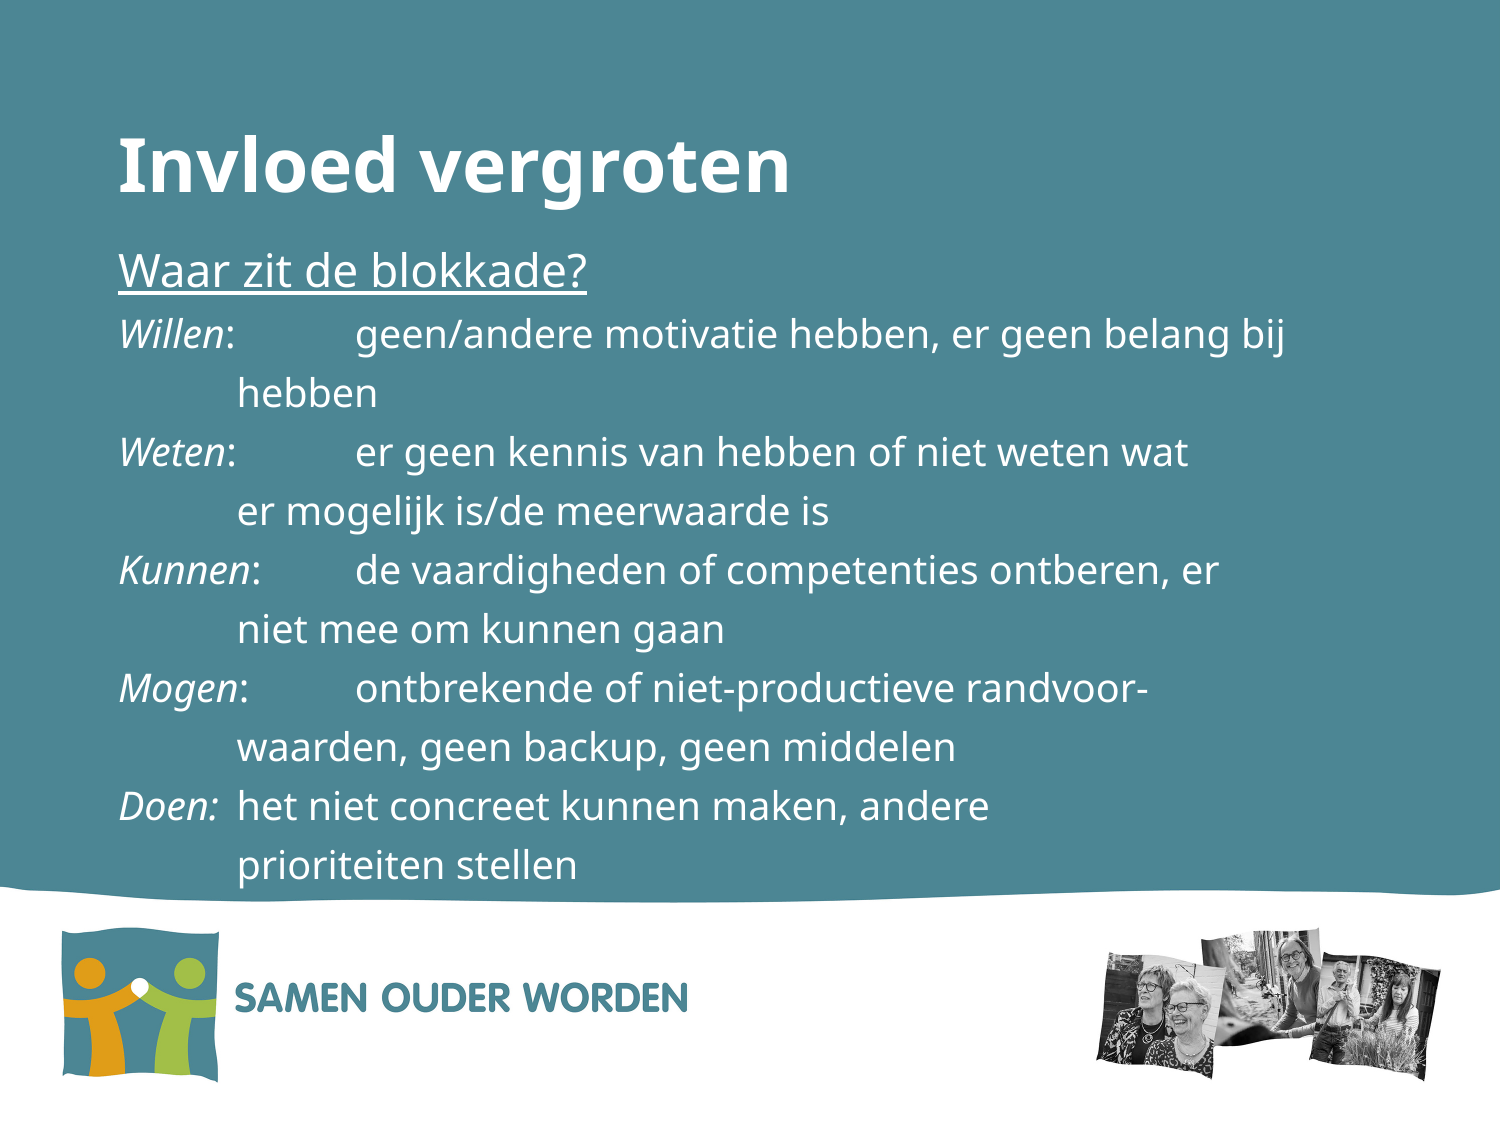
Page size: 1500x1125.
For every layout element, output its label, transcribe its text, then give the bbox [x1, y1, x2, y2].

list Waar zit de blokkade? Willen: geen/andere motivatie hebben, er geen belang bij hebben Weten: er geen kennis van hebben of niet weten wat er mogelijk is/de meerwaarde is Kunnen: de vaardigheden of competenties ontberen, er niet mee om kunnen gaan Mogen: ontbrekende of niet-productieve randvoor- waarden, geen backup, geen middelen Doen: het niet concreet kunnen maken, andere prioriteiten stellen [103, 240, 1397, 918]
title Invloed vergroten [103, 59, 1397, 240]
picture [0, 0, 1500, 1125]
